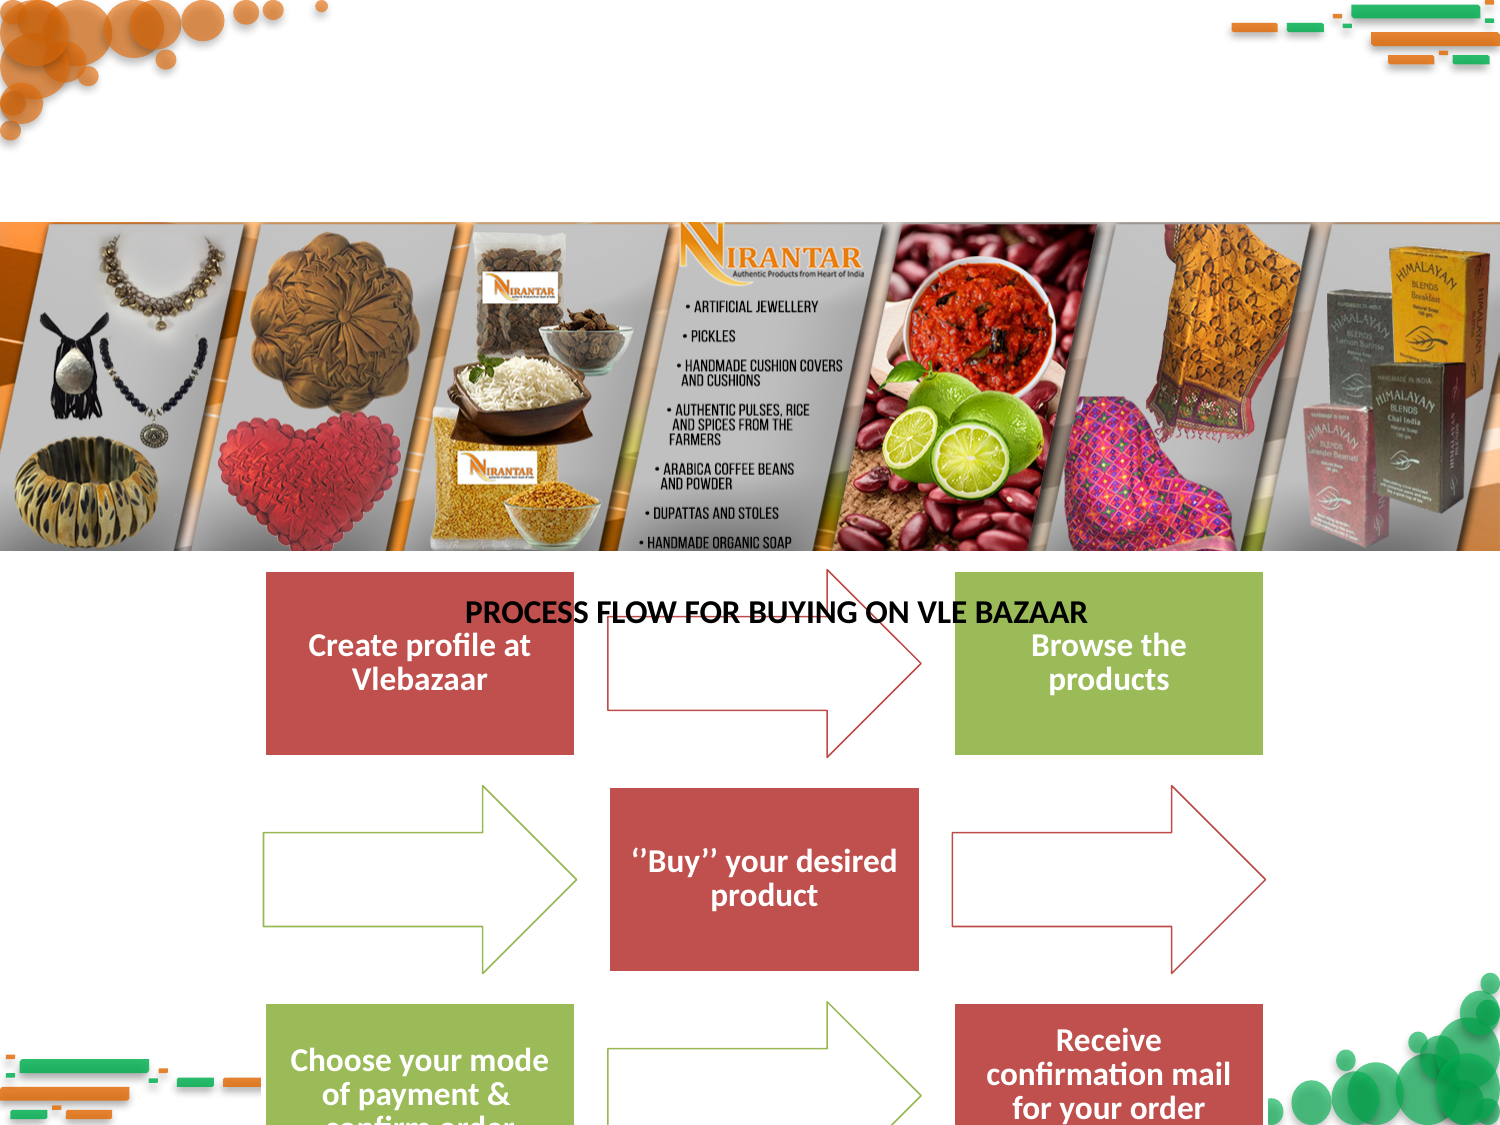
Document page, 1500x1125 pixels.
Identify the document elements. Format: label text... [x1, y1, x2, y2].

text_box PROCESS FLOW FOR BUYING ON VLE BAZAAR [456, 585, 1106, 635]
text_box Receive confirmation mail for your order [952, 1001, 1266, 1125]
text_box [607, 1001, 922, 1125]
text_box [607, 635, 922, 758]
text_box Create profile at Vlebazaar [263, 569, 577, 758]
text_box [263, 785, 577, 974]
text_box Browse the products [952, 569, 1266, 758]
text_box ‘’Buy’’ your desired product [607, 785, 922, 974]
text_box [827, 569, 843, 585]
picture [0, 222, 1500, 551]
text_box Choose your mode of payment & confirm order [263, 1001, 577, 1125]
text_box [952, 785, 1266, 974]
